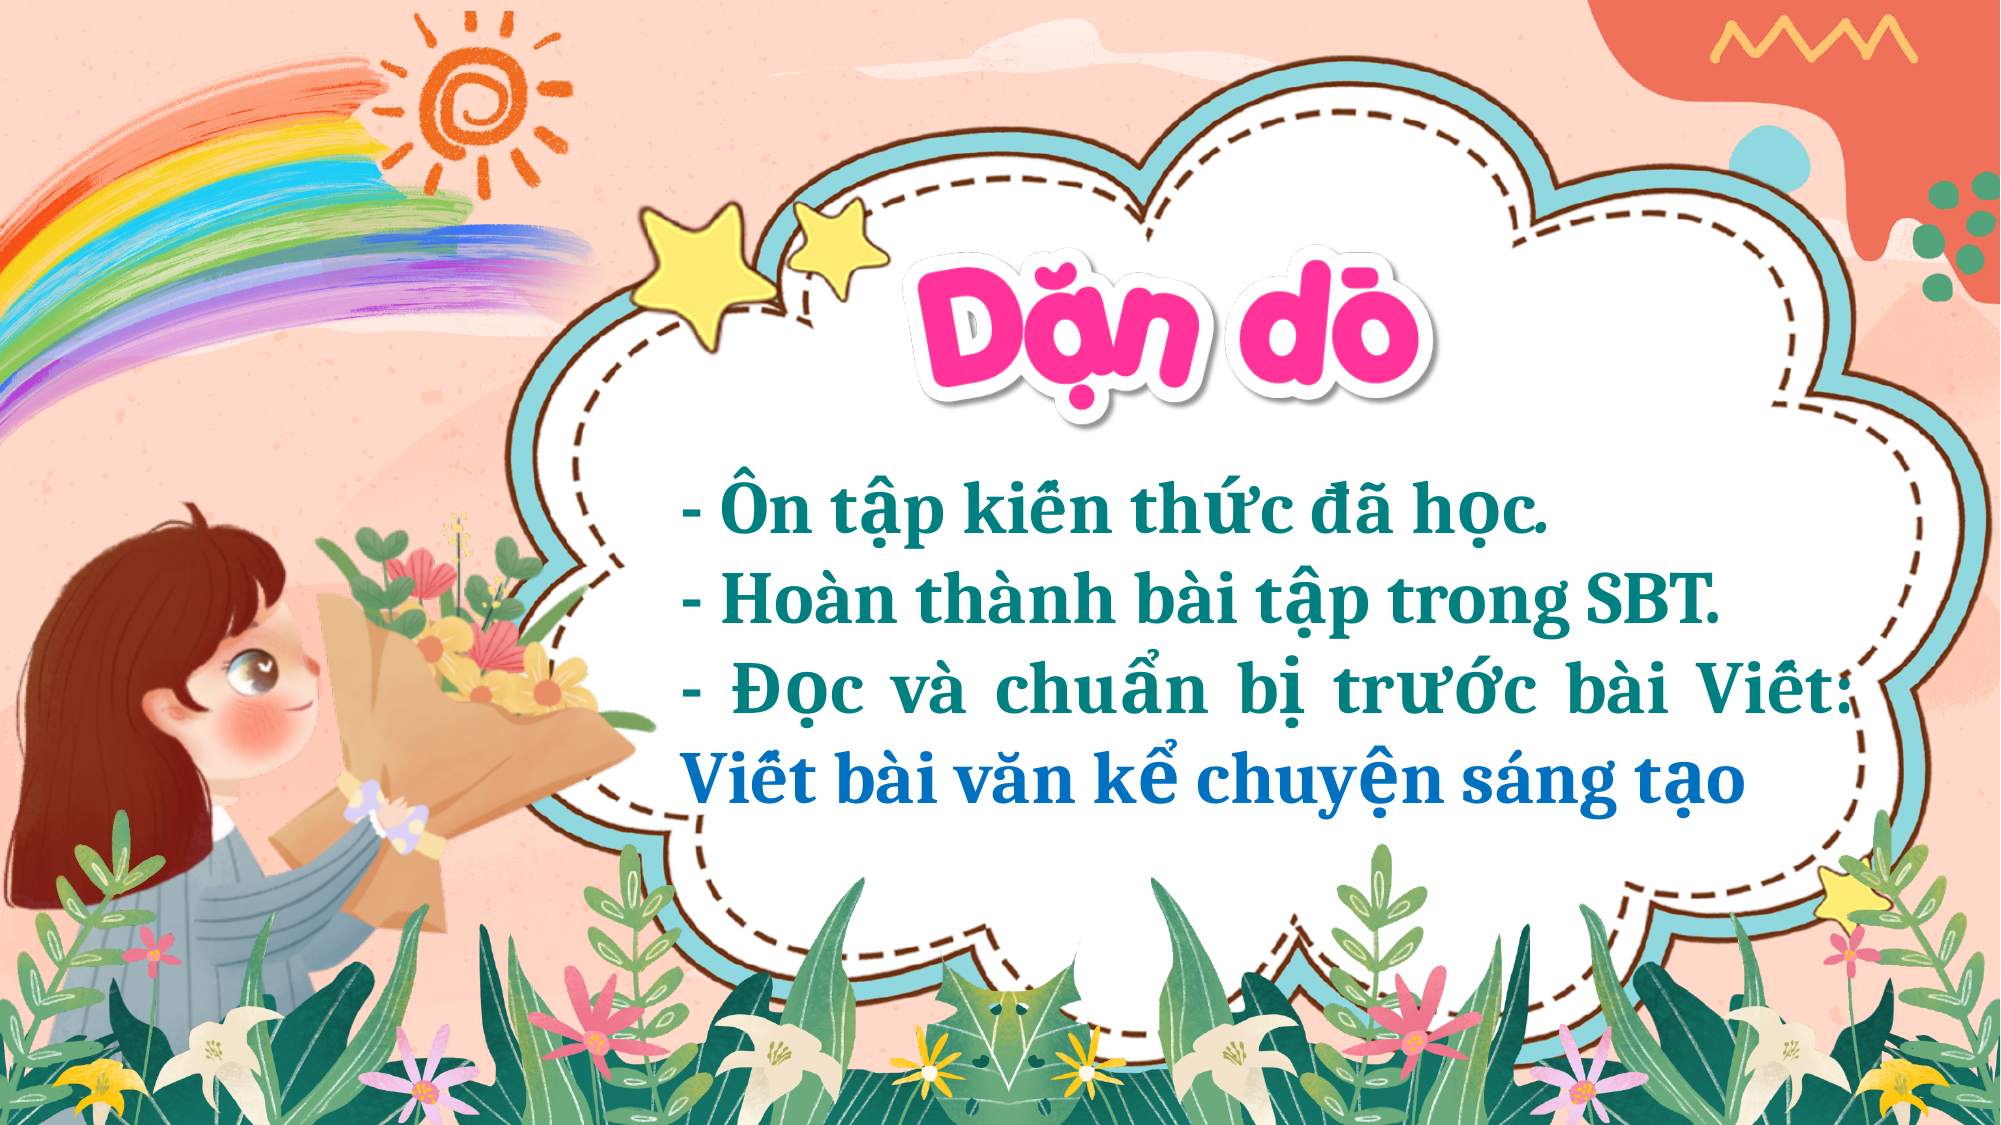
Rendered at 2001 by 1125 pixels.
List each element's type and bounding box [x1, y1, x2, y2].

picture [0, 0, 2000, 737]
text_box [0, 737, 2000, 1125]
